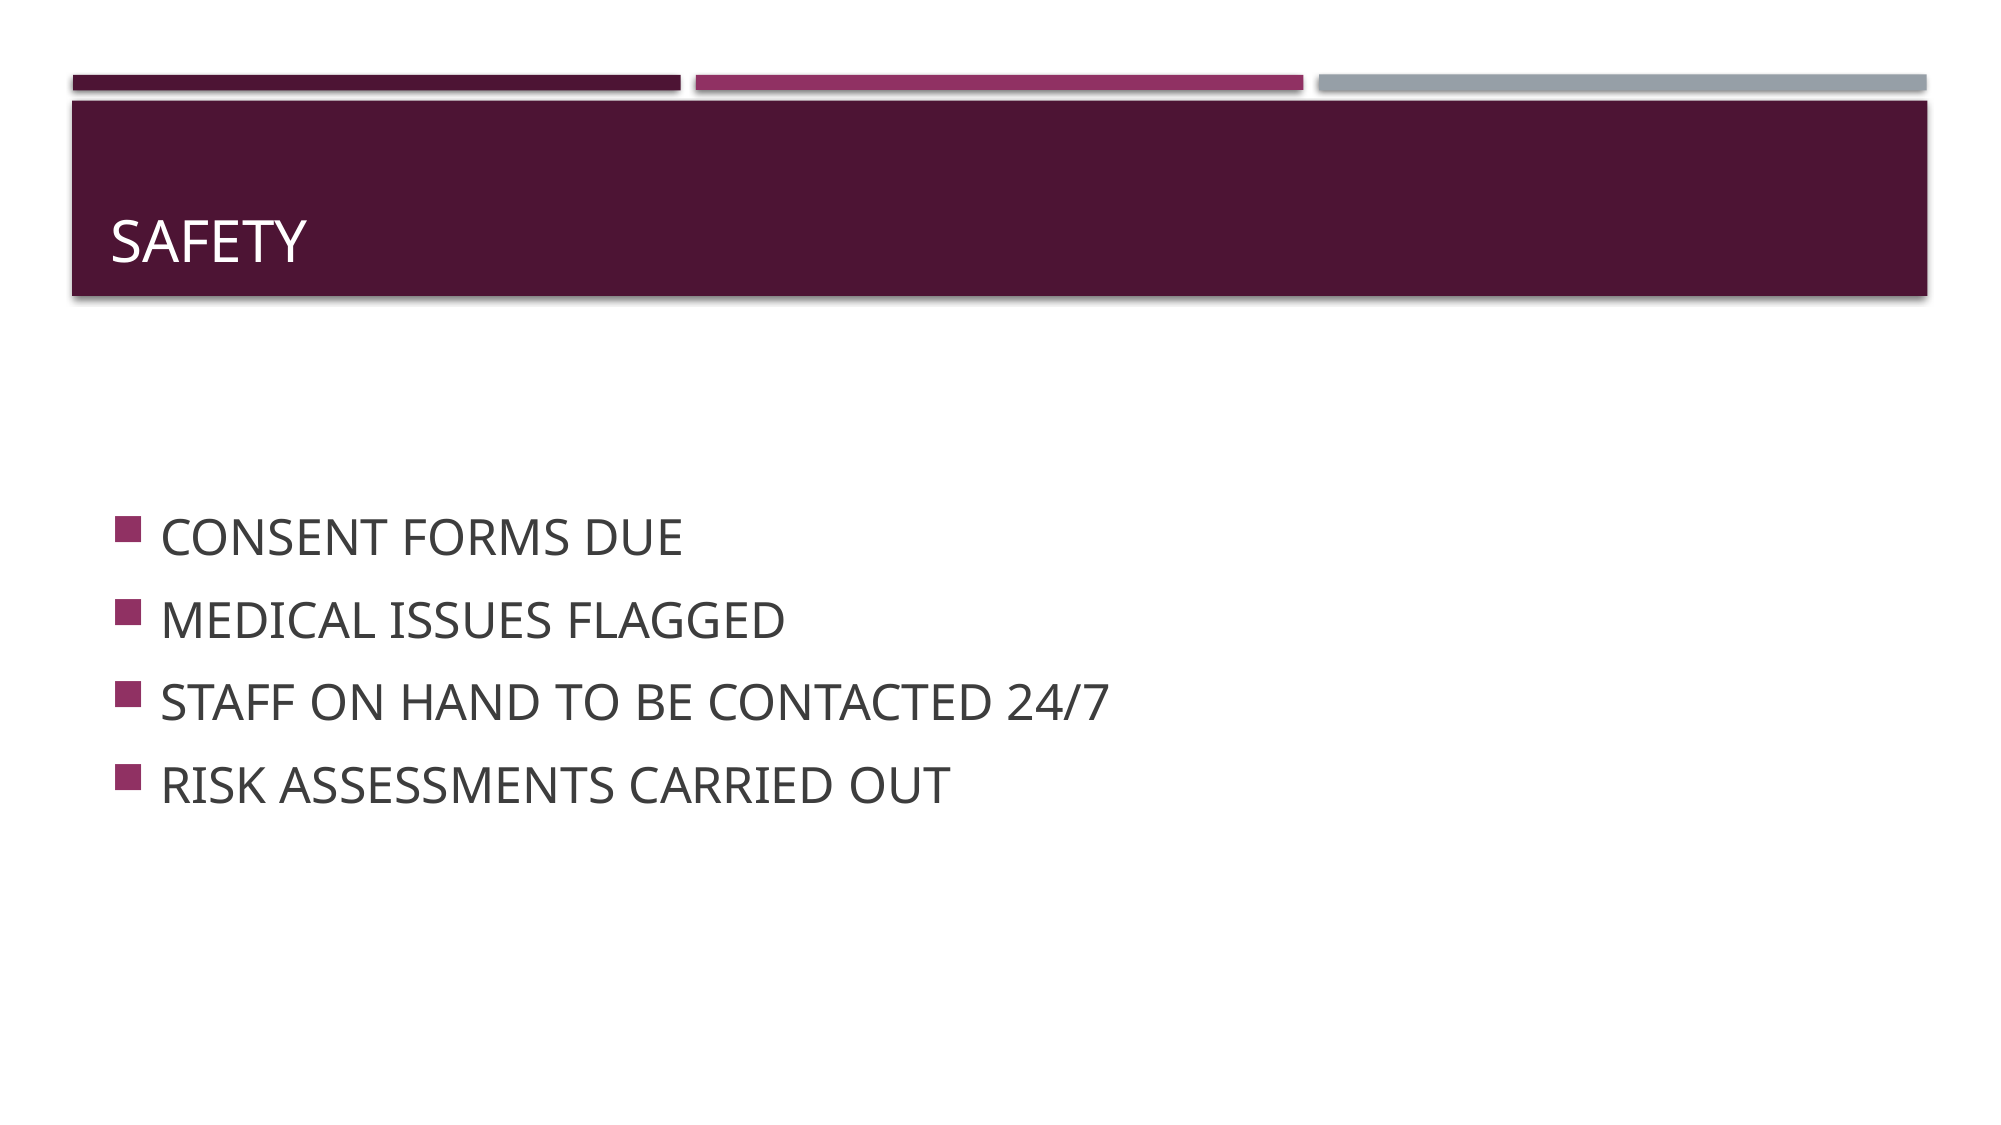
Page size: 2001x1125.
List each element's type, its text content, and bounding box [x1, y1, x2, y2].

title Safety [95, 115, 1905, 282]
list CONSENT FORMS DUE MEDICAL ISSUES FLAGGED STAFF ON HAND TO BE CONTACTED 24/7 RISK ASSESSMENTS CARRIED OUT [95, 357, 1905, 962]
